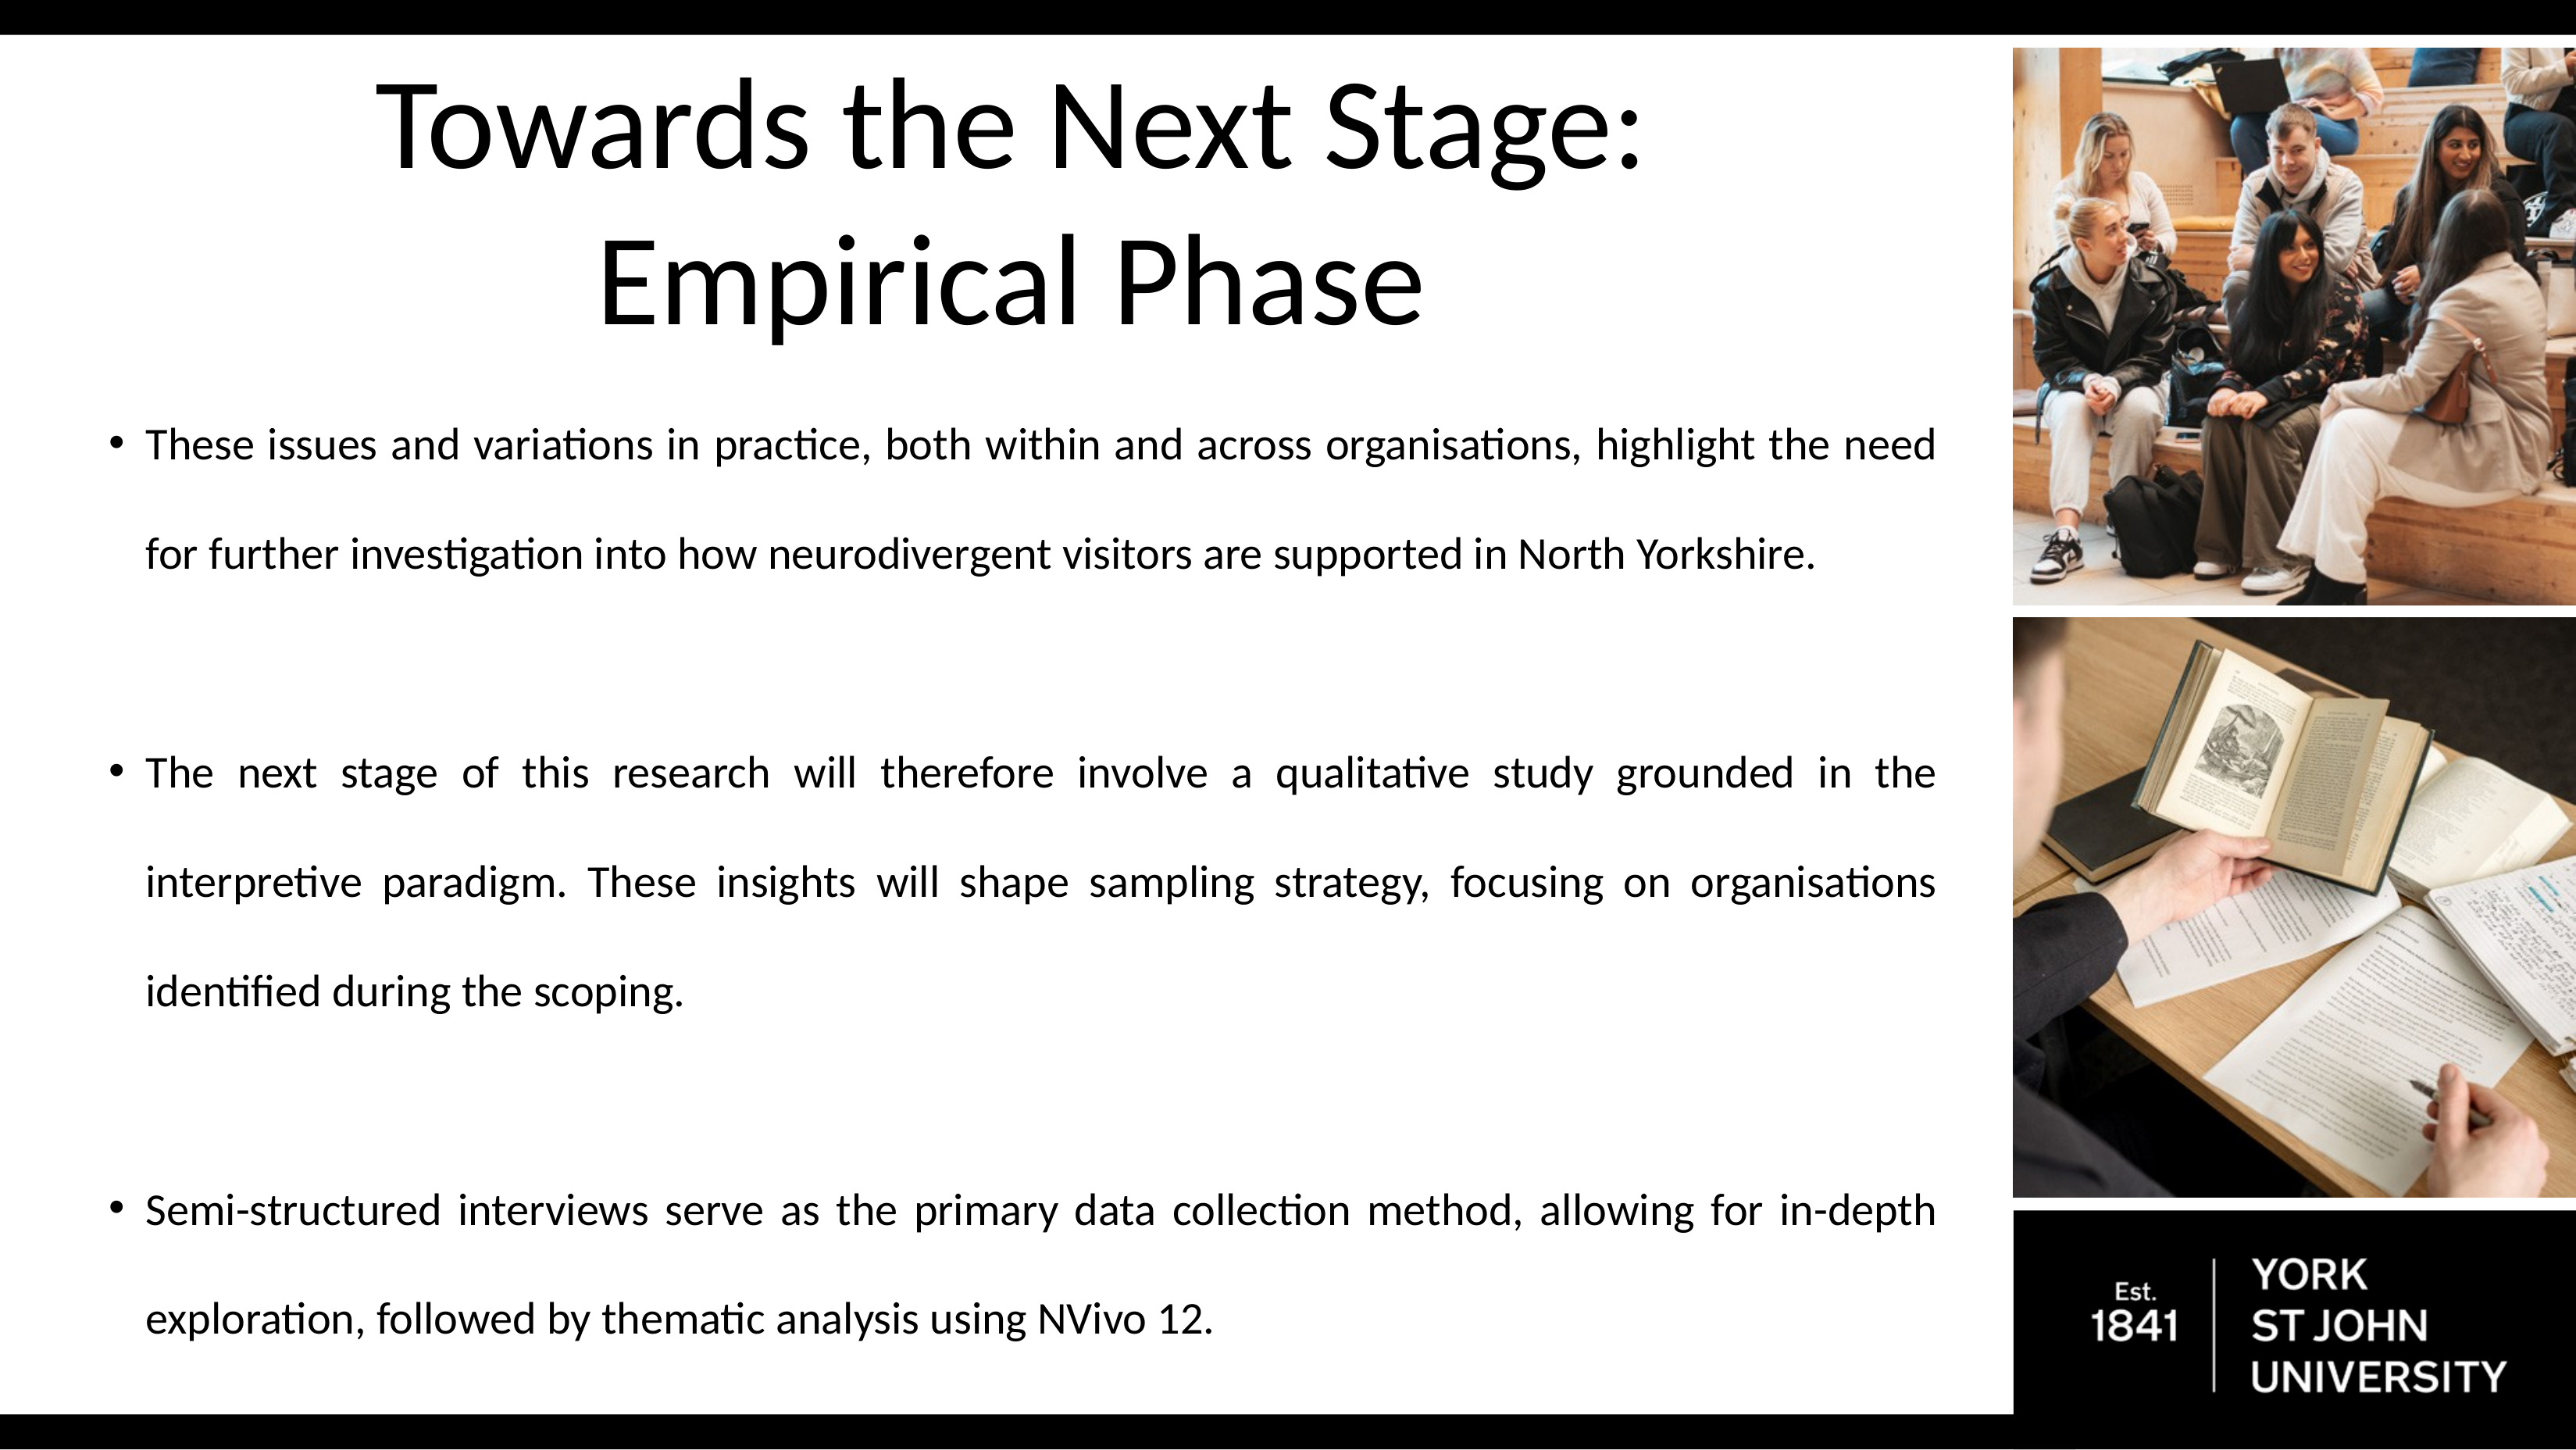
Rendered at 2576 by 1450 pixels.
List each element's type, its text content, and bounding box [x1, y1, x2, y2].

text_box [0, 0, 2576, 35]
picture [2013, 616, 2576, 1198]
picture [2077, 1248, 2513, 1402]
text_box [0, 1414, 2013, 1450]
text_box These issues and variations in practice, both within and across organisations, highlight the need for further investigation into how neurodivergent visitors are supported in North Yorkshire. The next stage of this research will therefore involve a qualitative study grounded in the interpretive paradigm. These insights will shape sampling strategy, focusing on organisations identified during the scoping. Semi-structured interviews serve as the primary data collection method, allowing for in-depth exploration, followed by thematic analysis using NVivo 12. [98, 353, 1950, 1376]
title Towards the Next Stage: Empirical Phase [105, 115, 1919, 273]
picture [2013, 48, 2576, 605]
text_box [2013, 1210, 2576, 1450]
